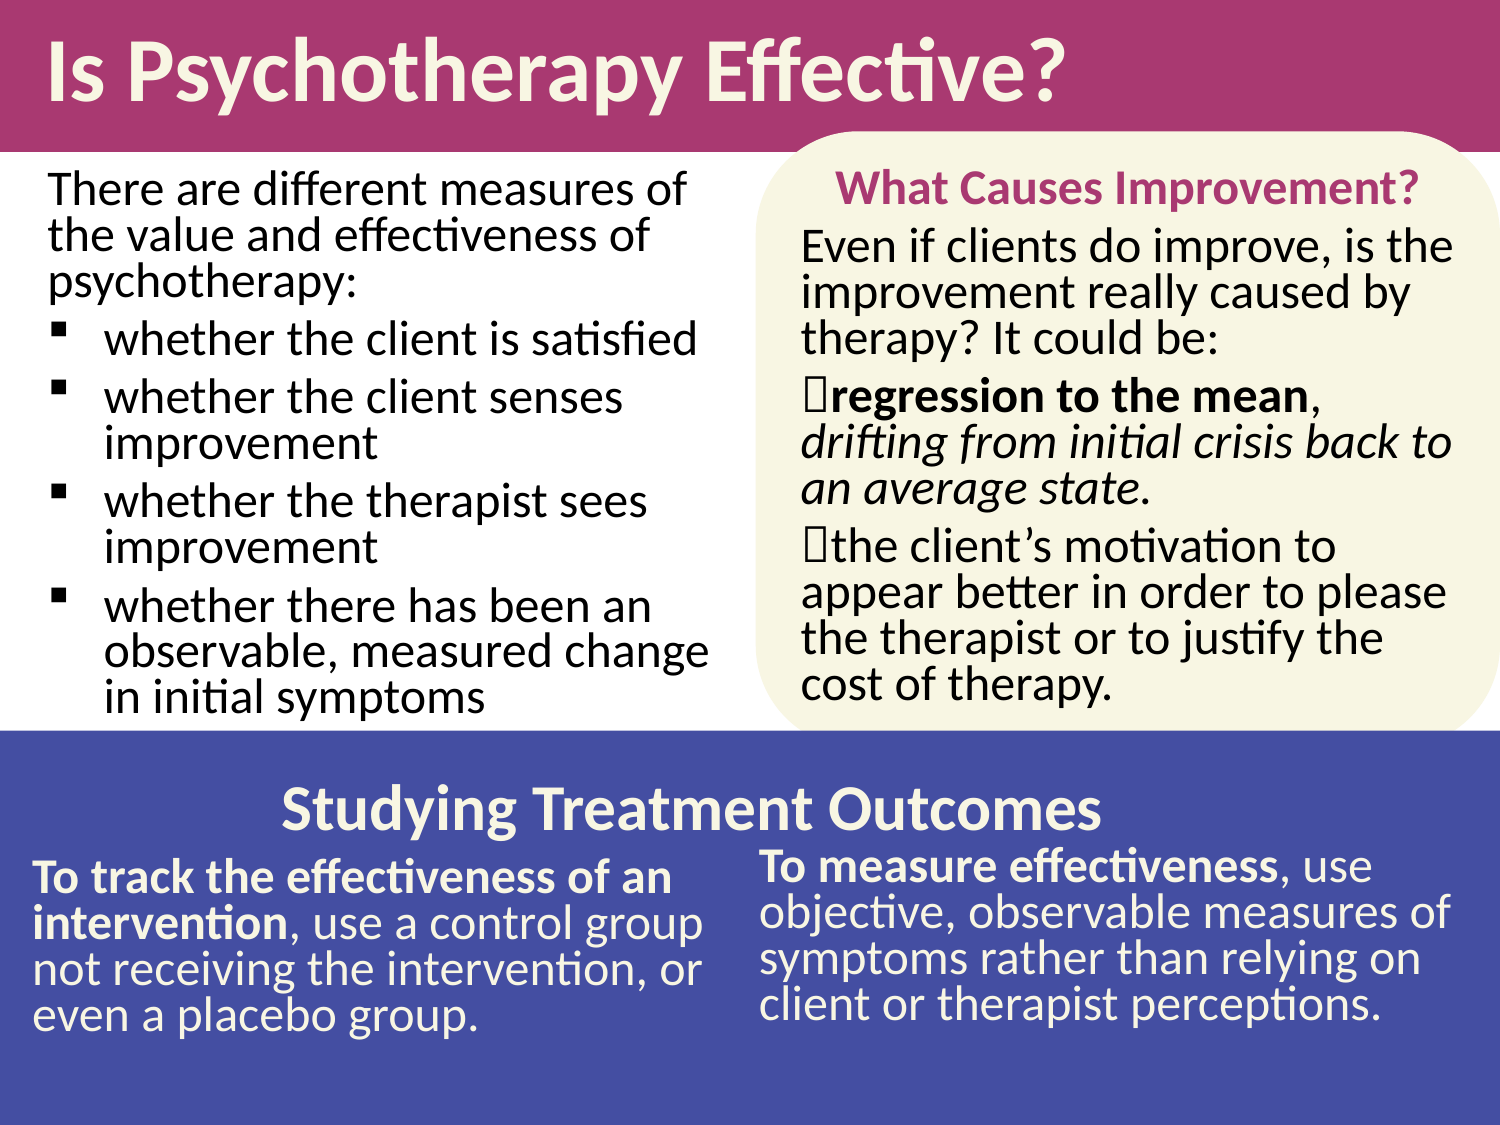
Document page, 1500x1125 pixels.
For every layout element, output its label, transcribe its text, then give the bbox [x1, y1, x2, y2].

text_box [0, 730, 1500, 1125]
text_box What Causes Improvement? Even if clients do improve, is the improvement really caused by therapy? It could be: regression to the mean, drifting from initial crisis back to an average state. the client’s motivation to appear better in order to please the therapist or to justify the cost of therapy. [755, 131, 1500, 729]
title Is Psychotherapy Effective? [0, 0, 1500, 153]
list There are different measures of the value and effectiveness of psychotherapy: whether the client is satisfied whether the client senses improvement whether the therapist sees improvement whether there has been an observable, measured change in initial symptoms [32, 161, 770, 417]
